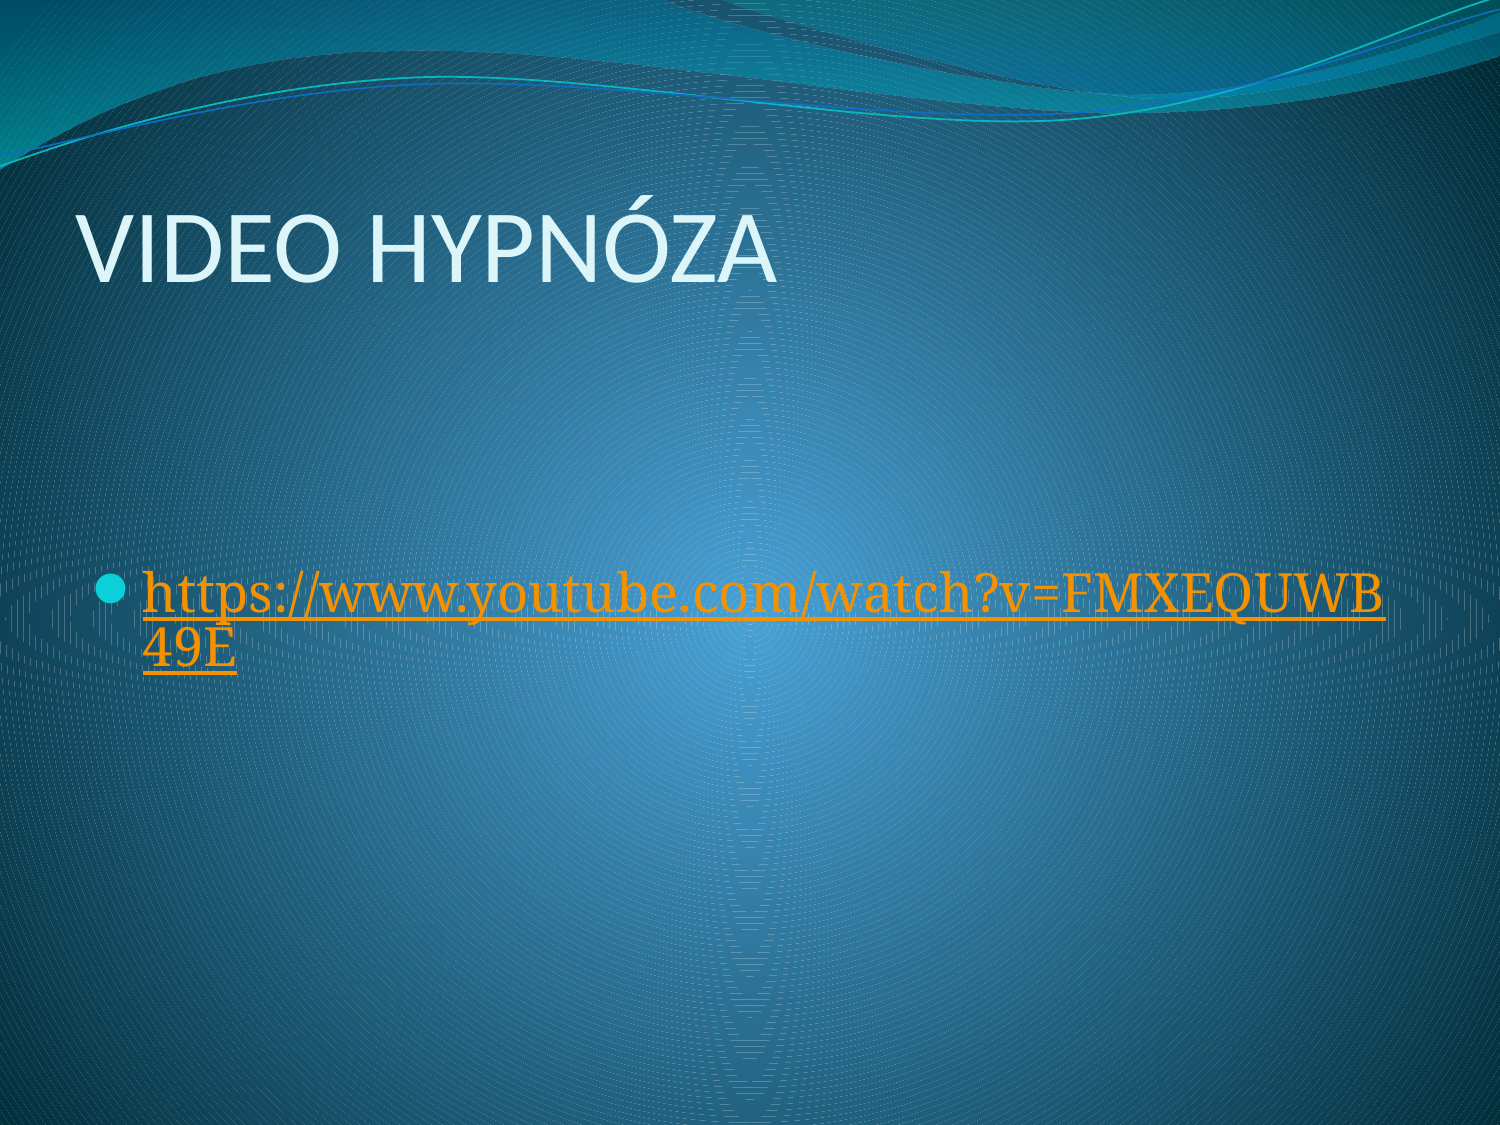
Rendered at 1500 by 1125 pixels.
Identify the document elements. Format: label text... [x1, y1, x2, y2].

title VIDEO HYPNÓZA [75, 115, 1425, 303]
list https://www.youtube.com/watch?v=FMXEQUWB49E [76, 550, 1427, 1125]
